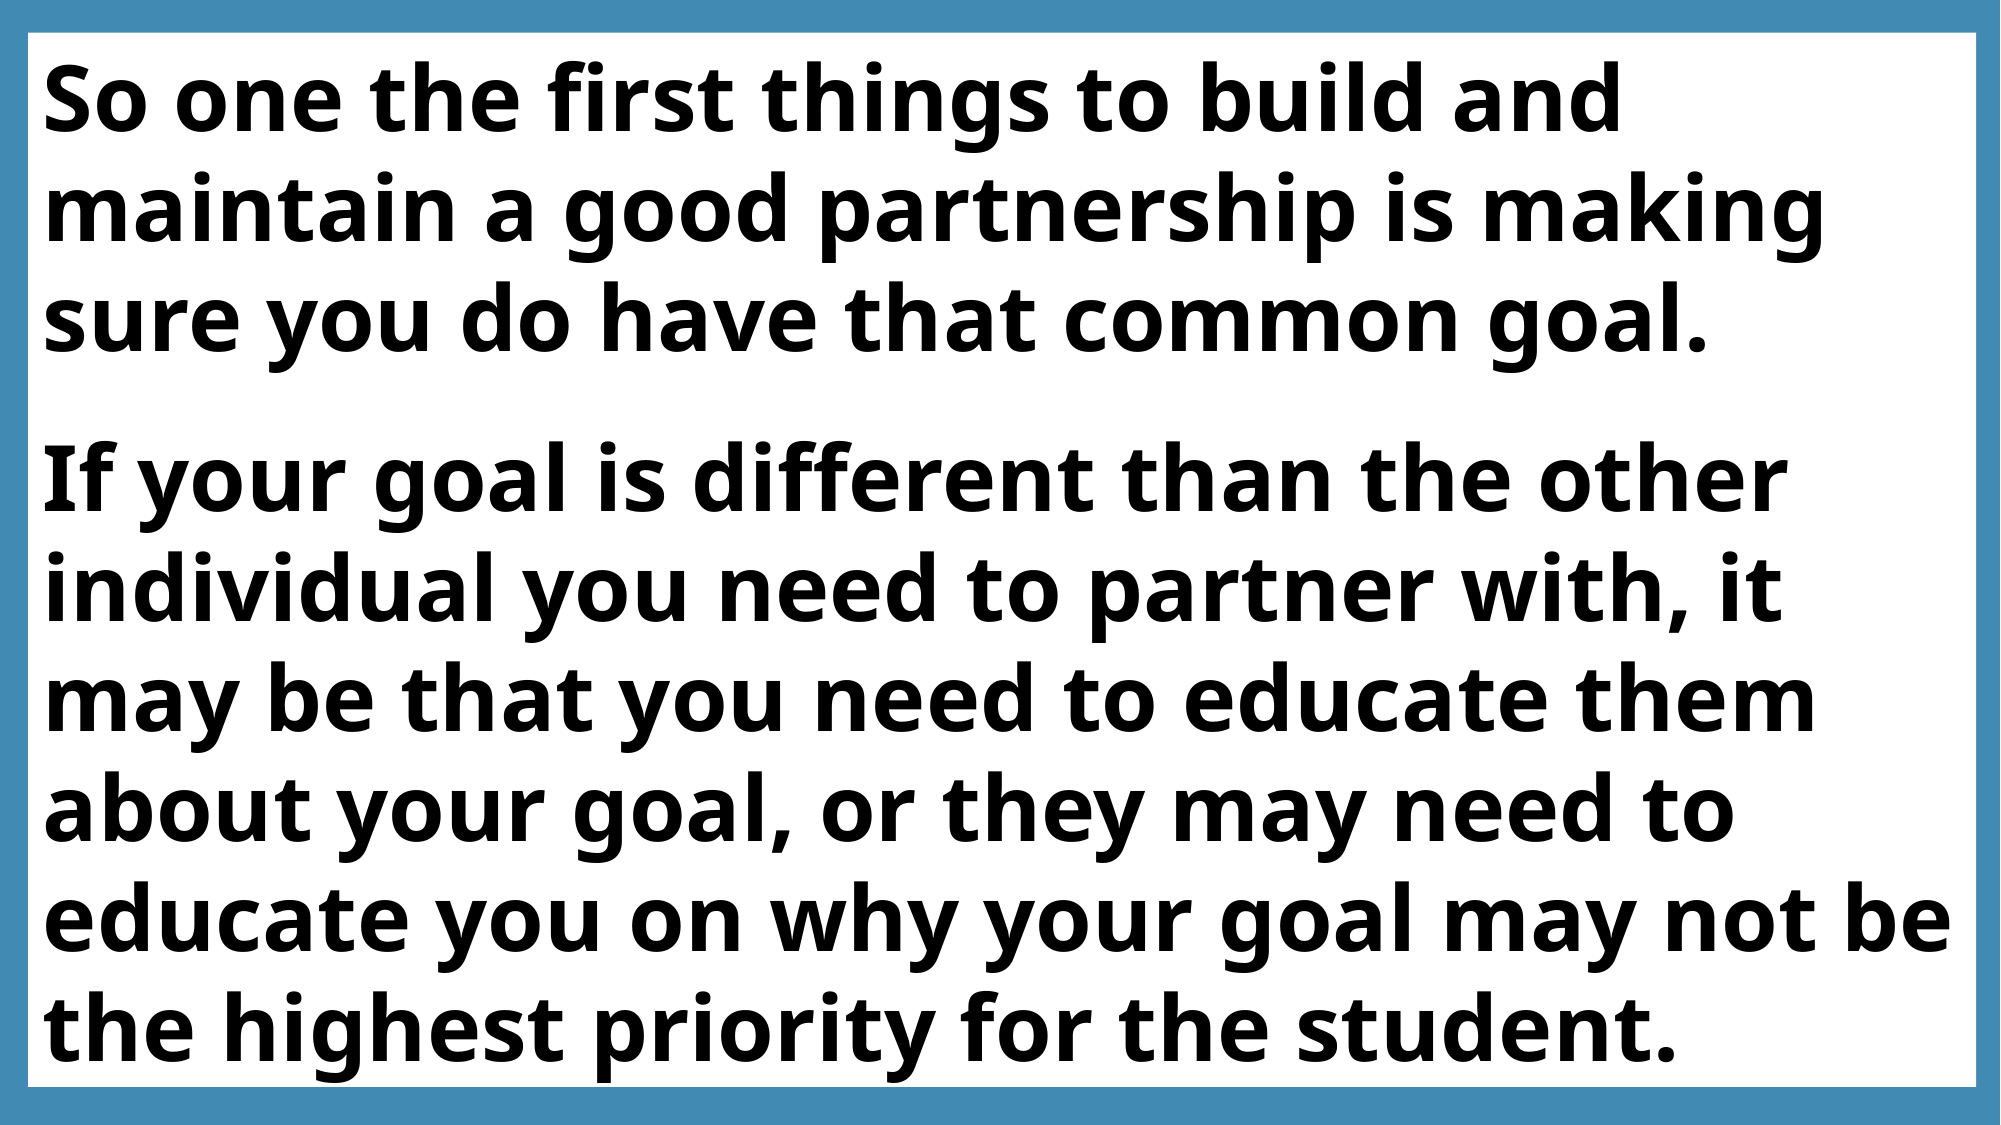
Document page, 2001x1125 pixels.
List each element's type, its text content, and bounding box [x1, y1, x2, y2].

subtitle How to Build Partnerships with Parents, Community Resources and District Programs [30, 1042, 1979, 1106]
text_box So one the first things to build and maintain a good partnership is making sure you do have that common goal. If your goal is different than the other individual you need to partner with, it may be that you need to educate them about your goal, or they may need to educate you on why your goal may not be the highest priority for the student. [28, 32, 1977, 1087]
